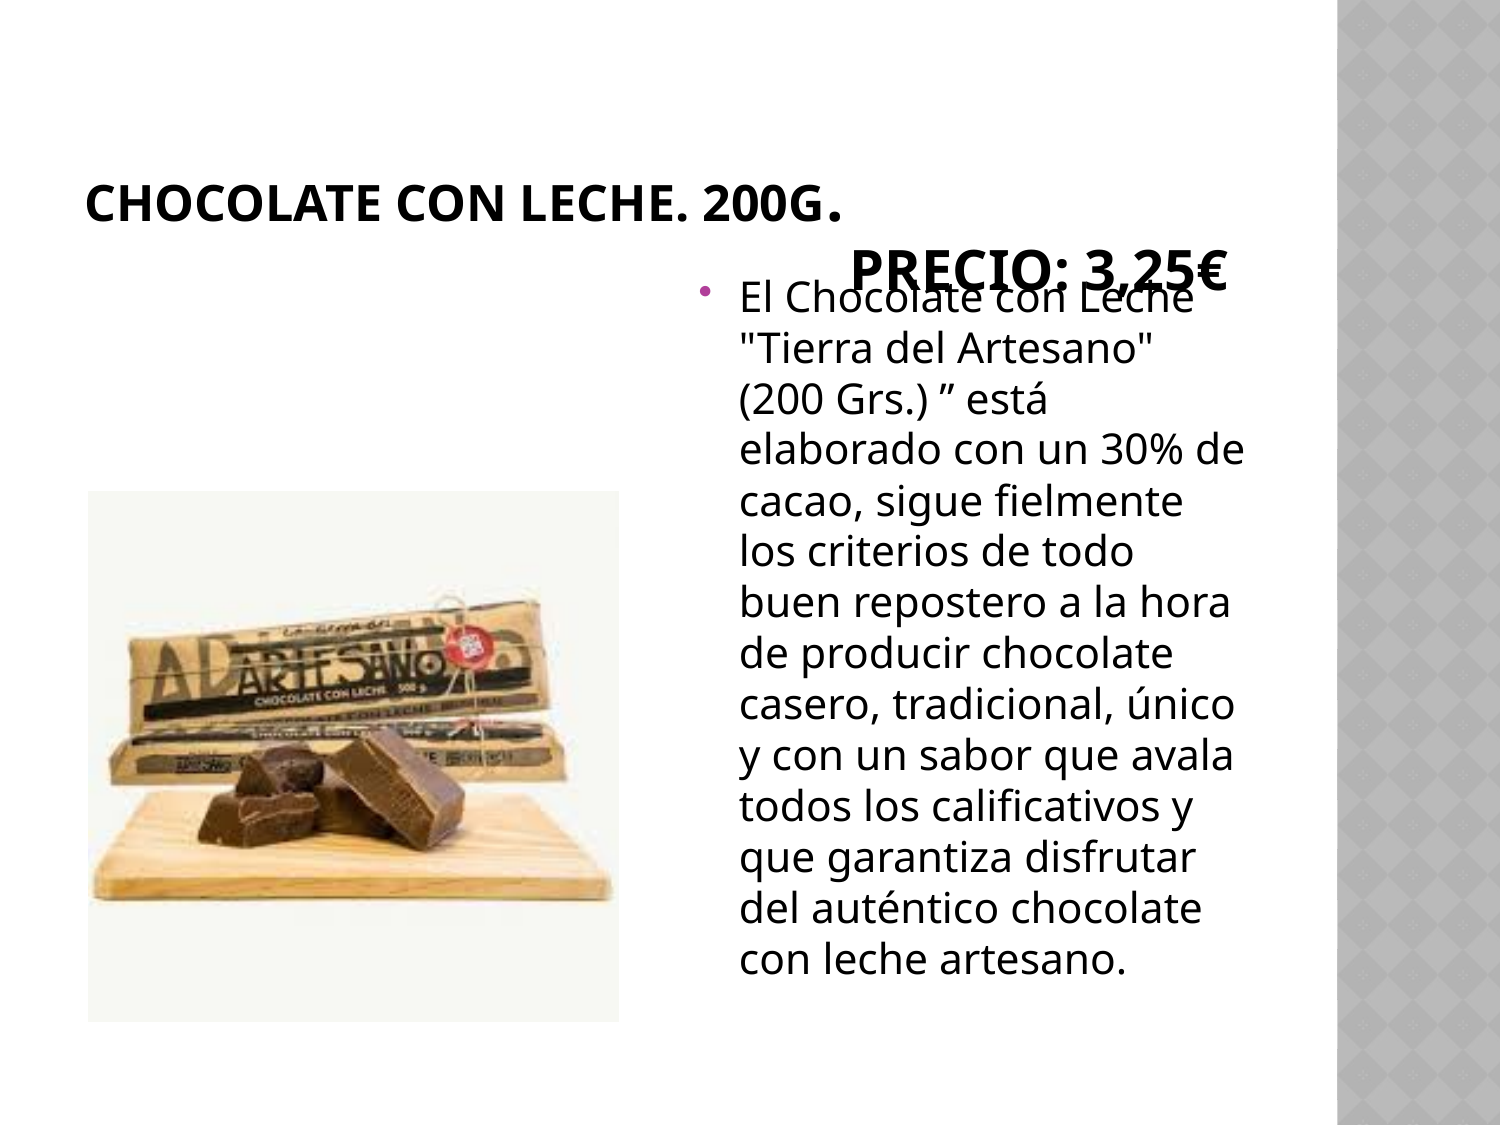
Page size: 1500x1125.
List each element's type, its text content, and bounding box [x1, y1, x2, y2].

title Chocolate con leche. 200G. PRECIO: 3,25€ [76, 113, 1265, 302]
list El Chocolate con Leche "Tierra del Artesano" (200 Grs.) ” está elaborado con un 30% de cacao, sigue fielmente los criterios de todo buen repostero a la hora de producir chocolate casero, tradicional, único y con un sabor que avala todos los calificativos y que garantiza disfrutar del auténtico chocolate con leche artesano. [685, 262, 1263, 1005]
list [88, 491, 619, 1022]
